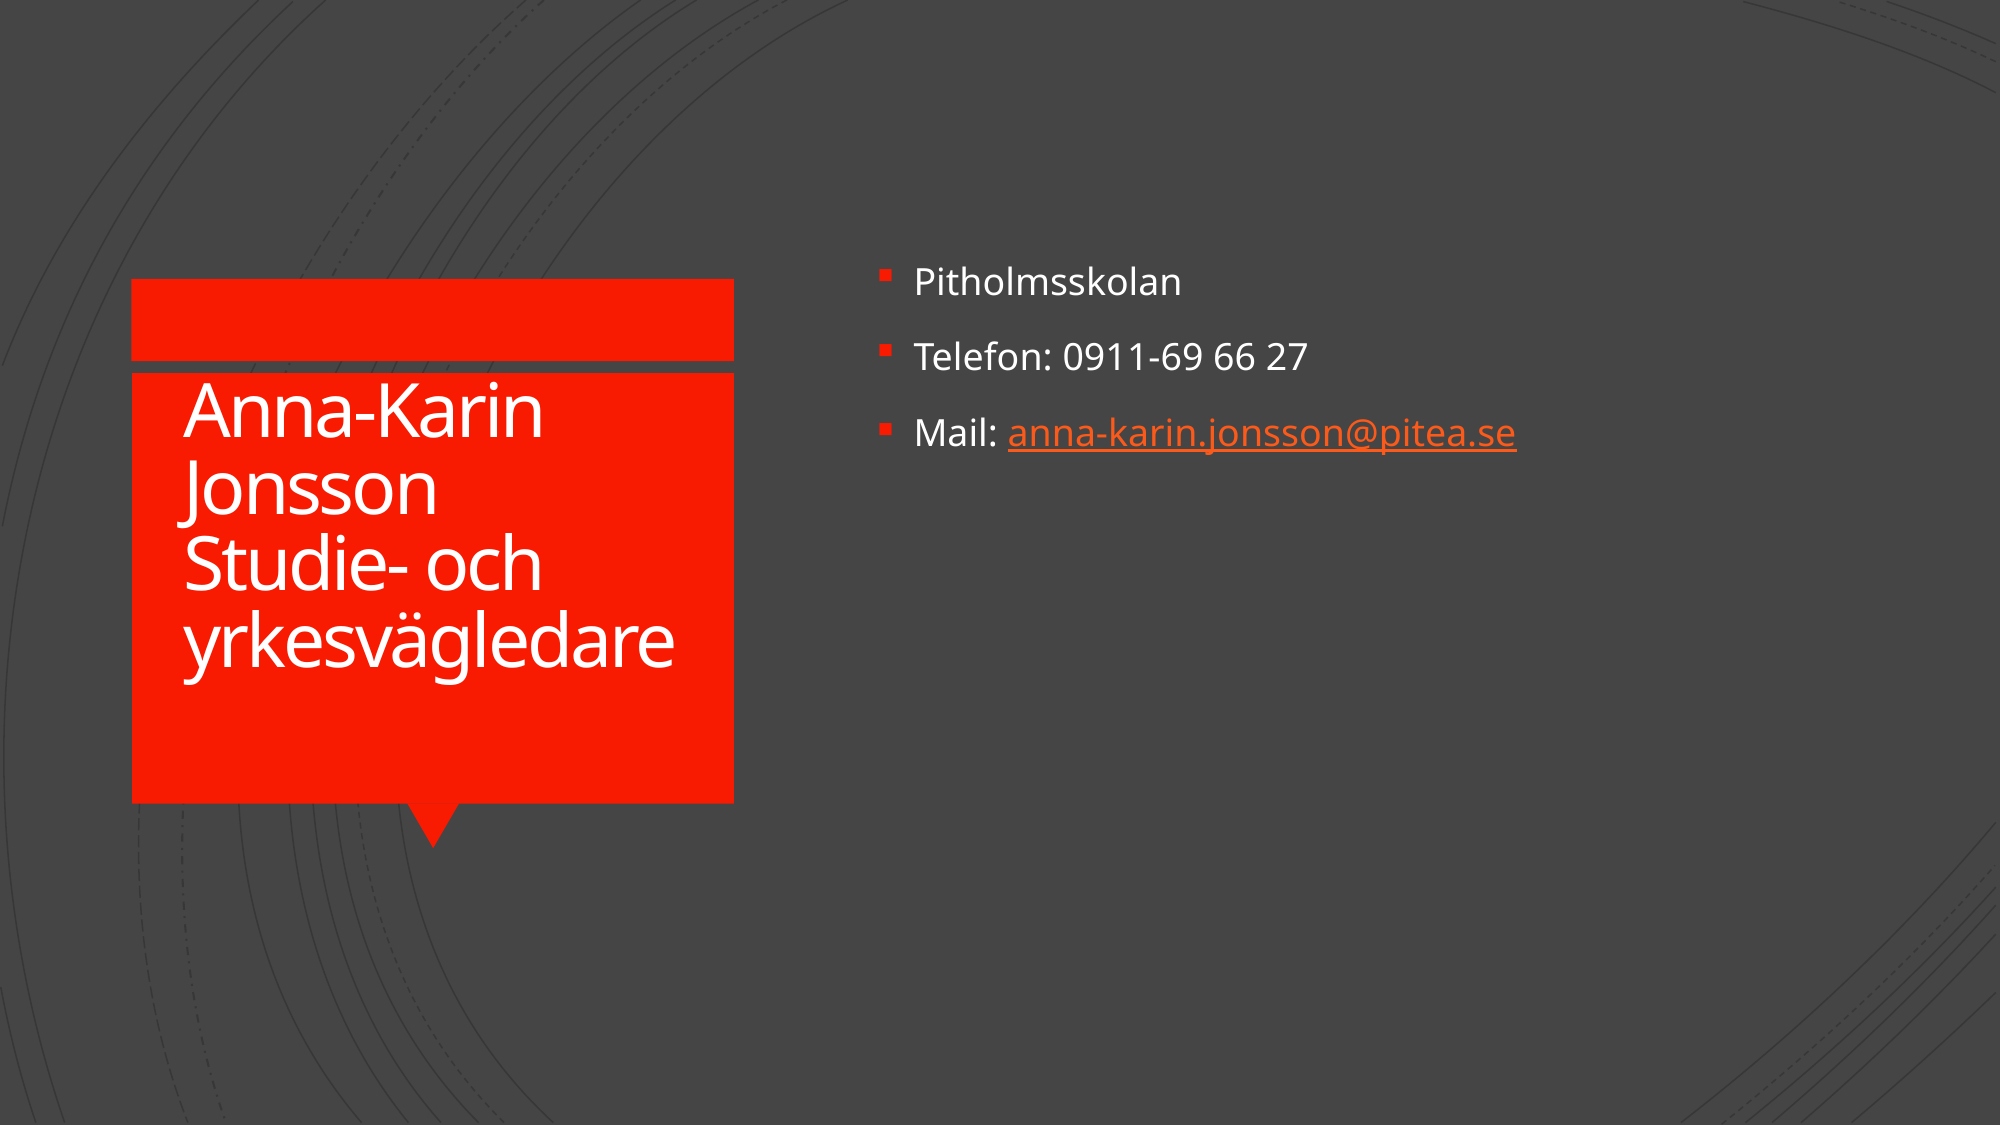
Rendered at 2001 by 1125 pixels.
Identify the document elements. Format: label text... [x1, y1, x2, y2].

title Anna-Karin Jonsson Studie- och yrkesvägledare [145, 241, 764, 993]
list Pitholmsskolan Telefon: 0911-69 66 27 Mail: anna-karin.jonsson@pitea.se [861, 241, 1871, 993]
